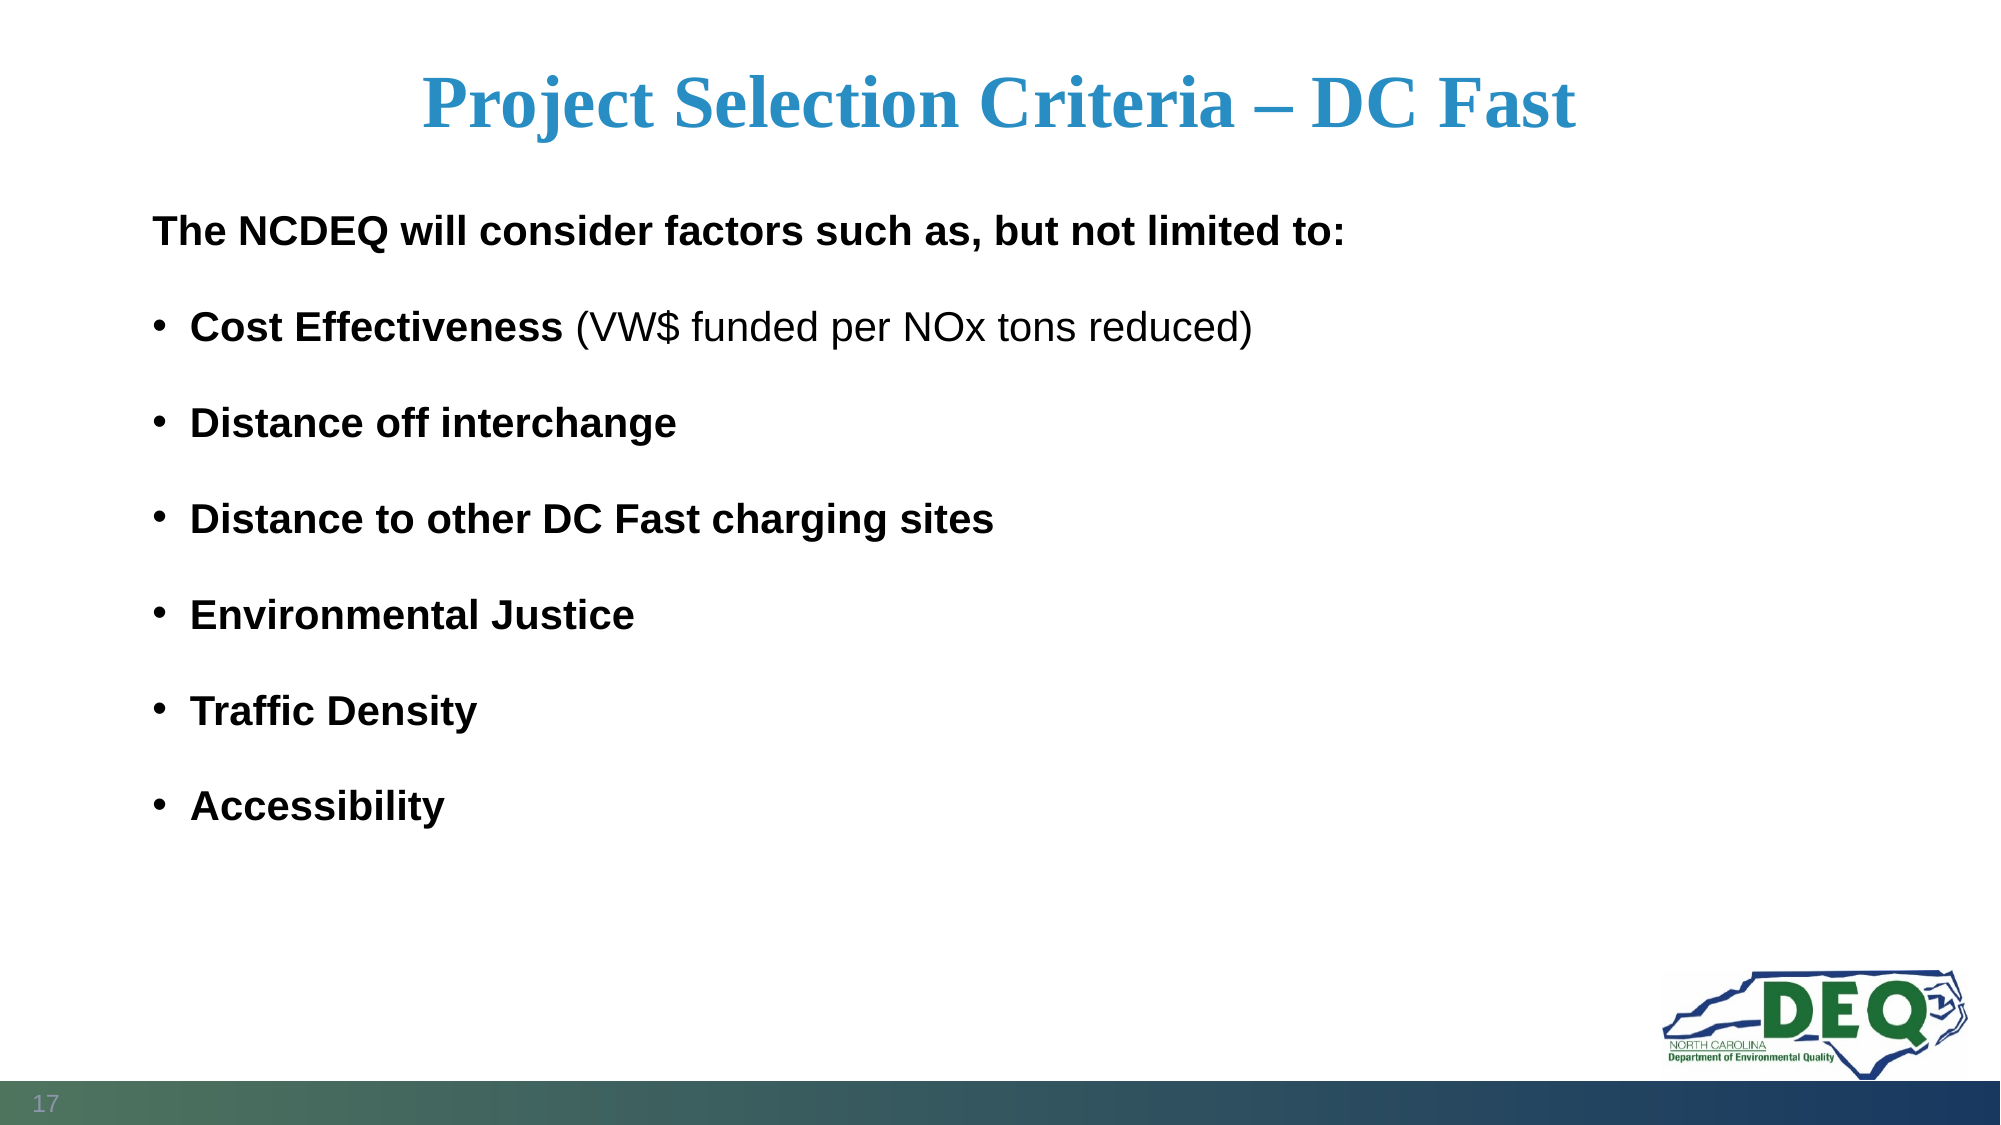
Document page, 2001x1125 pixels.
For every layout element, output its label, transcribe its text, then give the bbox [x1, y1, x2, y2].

picture [1662, 970, 1968, 1080]
title Project Selection Criteria – DC Fast [137, 16, 1863, 191]
list The NCDEQ will consider factors such as, but not limited to: Cost Effectiveness (VW$ funded per NOx tons reduced) Distance off interchange Distance to other DC Fast charging sites Environmental Justice Traffic Density Accessibility [137, 201, 1863, 1025]
slide_number 17 [17, 1091, 468, 1114]
